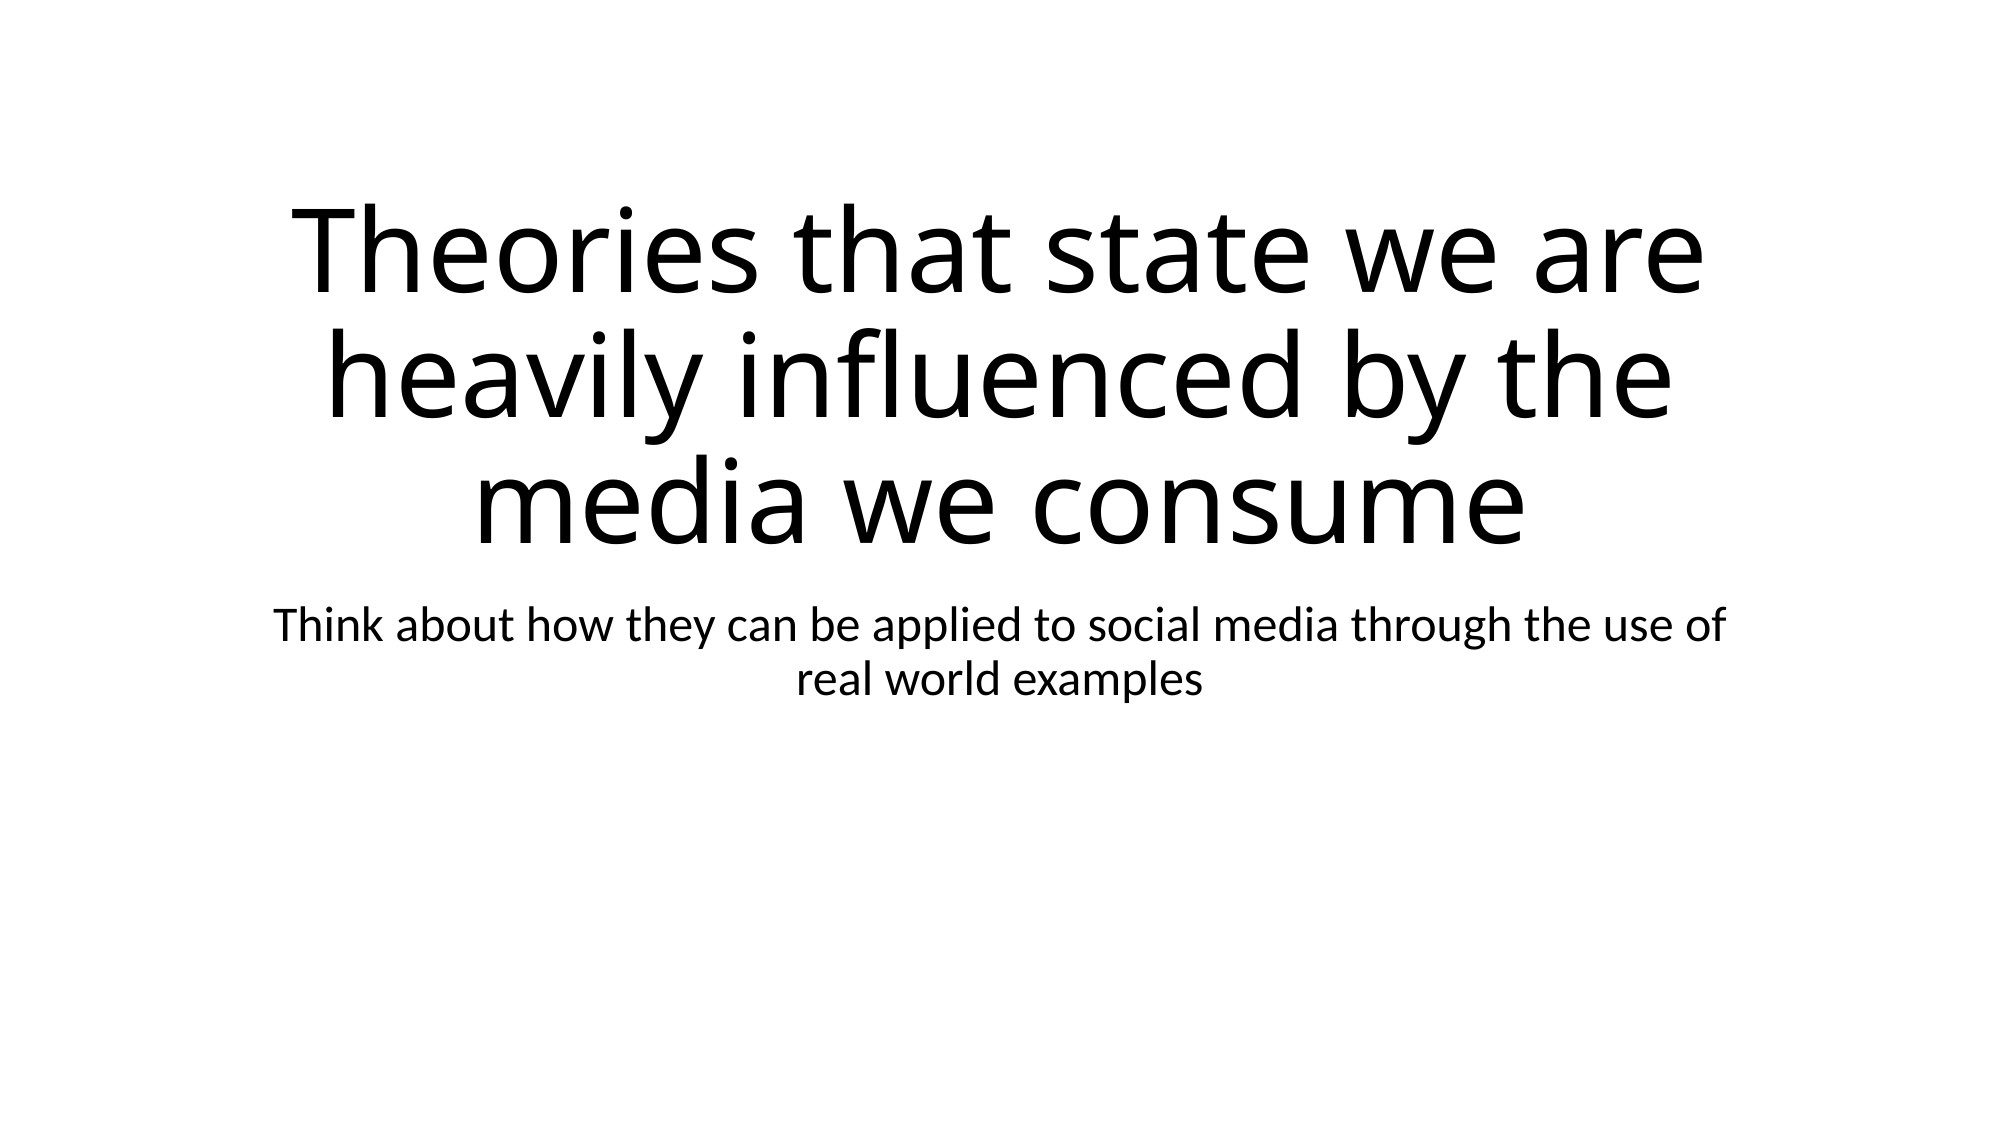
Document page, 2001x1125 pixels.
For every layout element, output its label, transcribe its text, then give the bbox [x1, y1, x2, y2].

title Theories that state we are heavily influenced by the media we consume [249, 184, 1750, 576]
subtitle Think about how they can be applied to social media through the use of real world examples [249, 590, 1750, 863]
